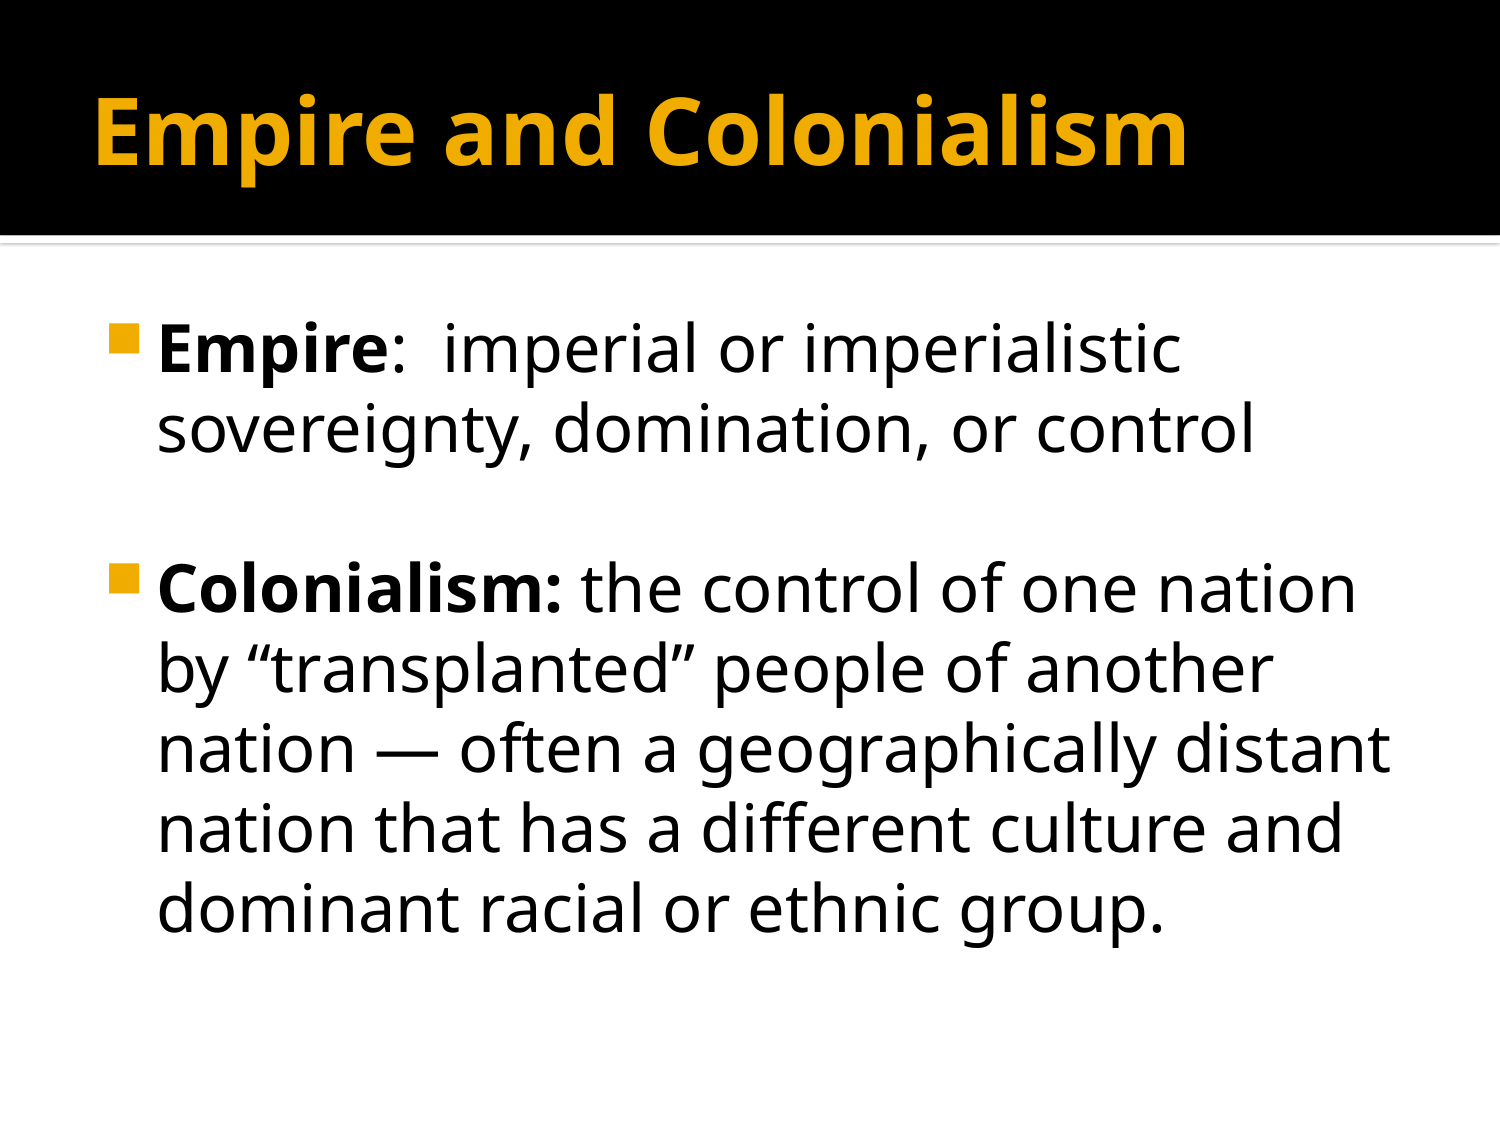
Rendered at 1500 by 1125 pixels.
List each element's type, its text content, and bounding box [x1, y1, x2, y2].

title Empire and Colonialism [75, 25, 1425, 231]
list Empire: imperial or imperialistic sovereignty, domination, or control Colonialism: the control of one nation by “transplanted” people of another nation — often a geographically distant nation that has a different culture and dominant racial or ethnic group. [75, 291, 1425, 1050]
